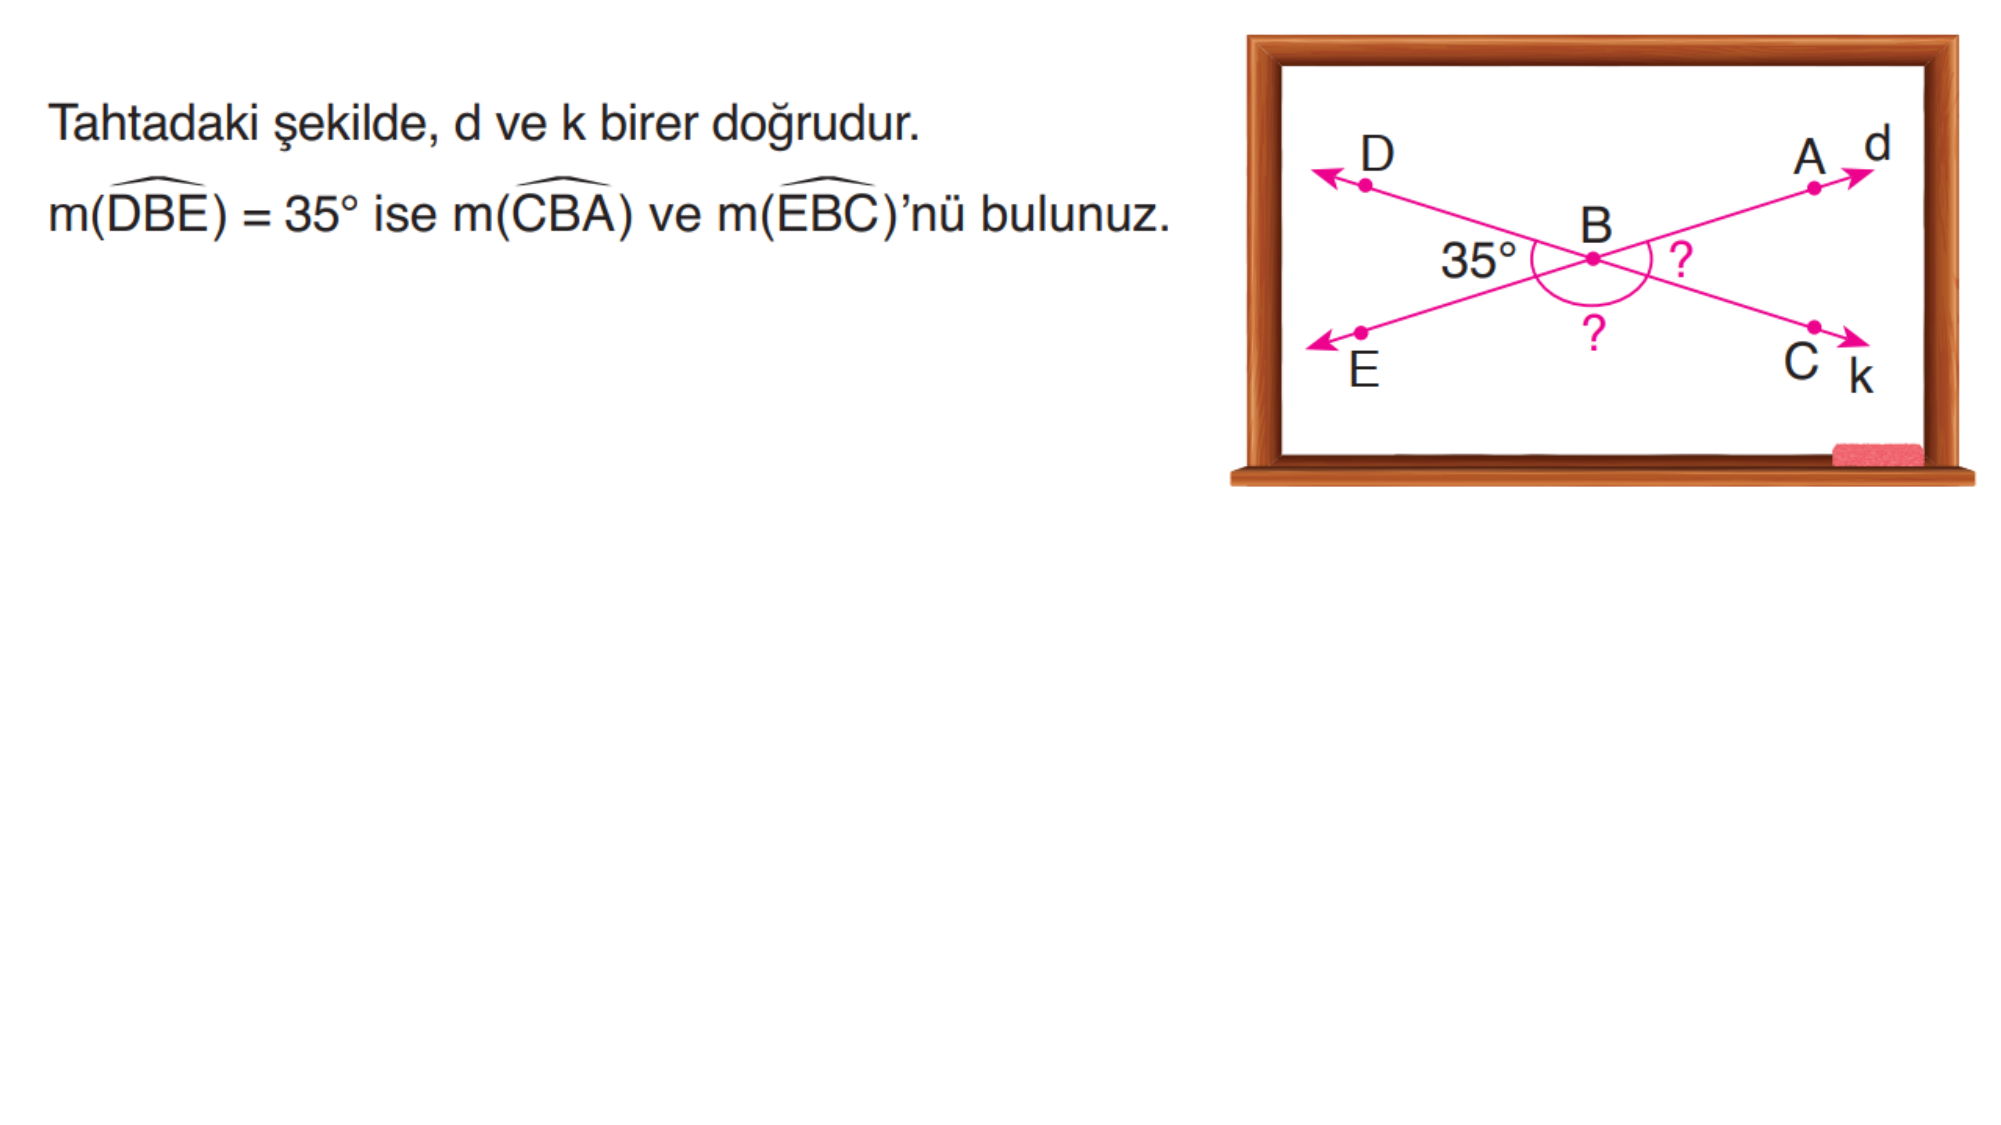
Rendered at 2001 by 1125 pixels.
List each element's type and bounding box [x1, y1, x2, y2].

picture [1227, 20, 1986, 501]
picture [35, 82, 1190, 261]
